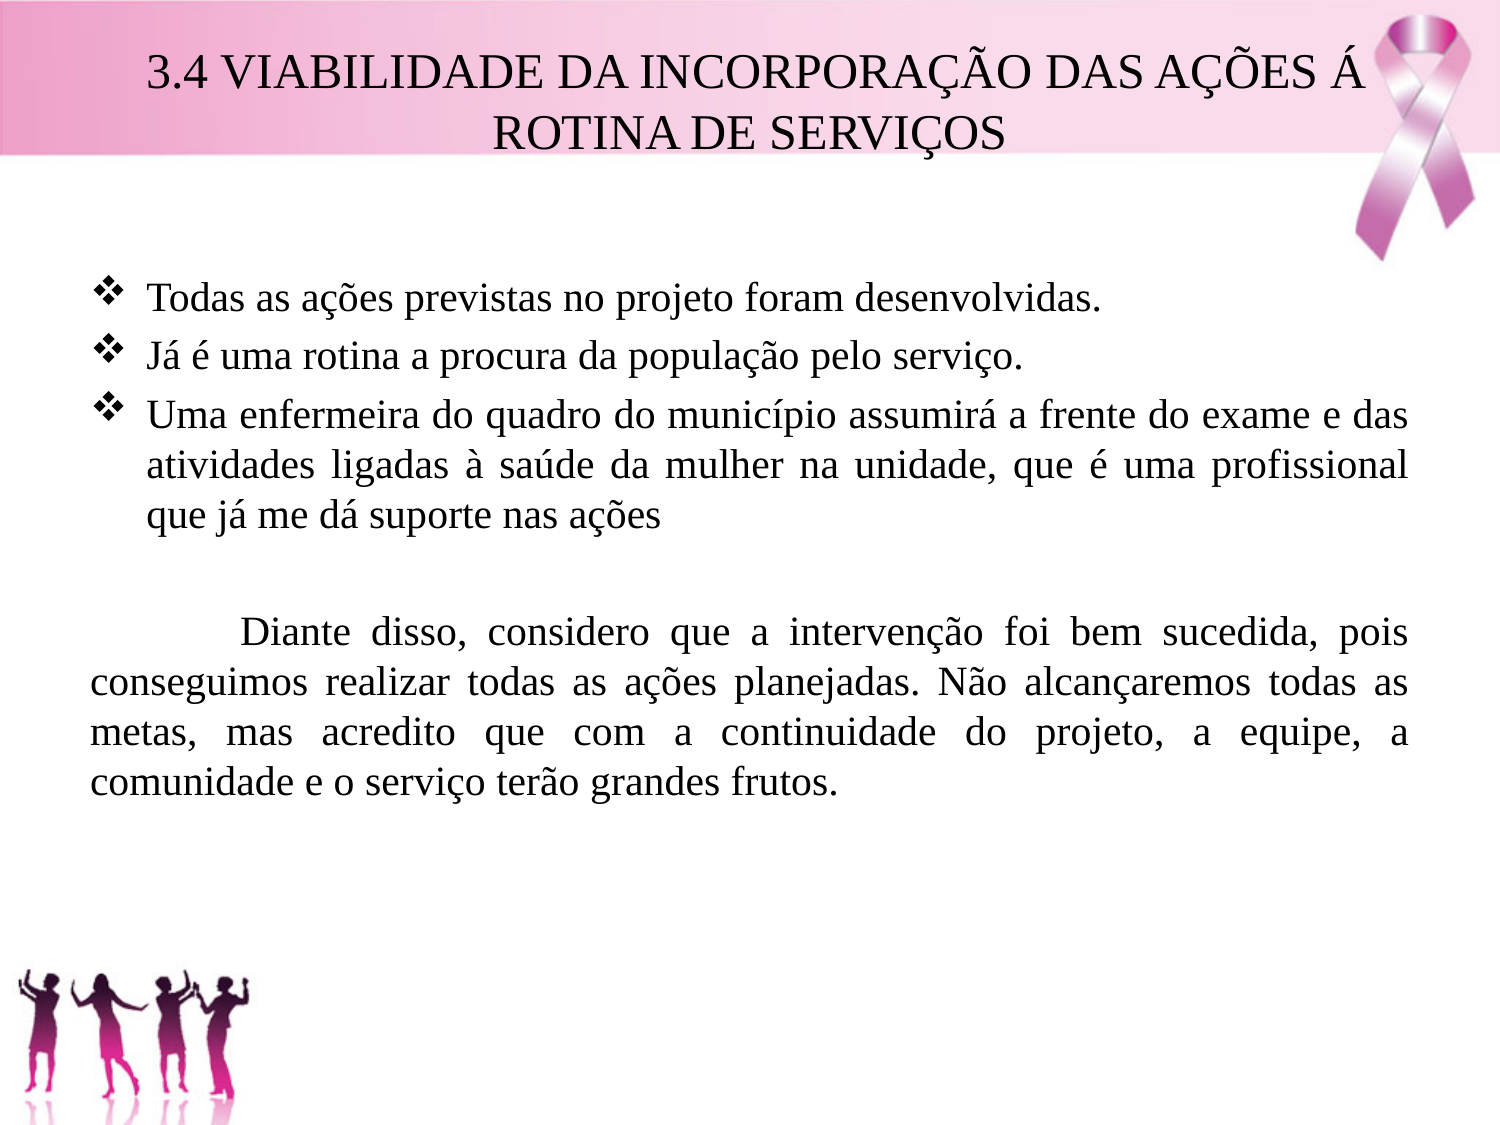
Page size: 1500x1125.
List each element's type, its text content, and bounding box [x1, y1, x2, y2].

title 3.4 VIABILIDADE DA INCORPORAÇÃO DAS AÇÕES Á ROTINA DE SERVIÇOS [75, 30, 1425, 219]
list Todas as ações previstas no projeto foram desenvolvidas. Já é uma rotina a procura da população pelo serviço. Uma enfermeira do quadro do município assumirá a frente do exame e das atividades ligadas à saúde da mulher na unidade, que é uma profissional que já me dá suporte nas ações Diante disso, considero que a intervenção foi bem sucedida, pois conseguimos realizar todas as ações planejadas. Não alcançaremos todas as metas, mas acredito que com a continuidade do projeto, a equipe, a comunidade e o serviço terão grandes frutos. [75, 262, 1425, 1005]
picture [0, 0, 1500, 1125]
